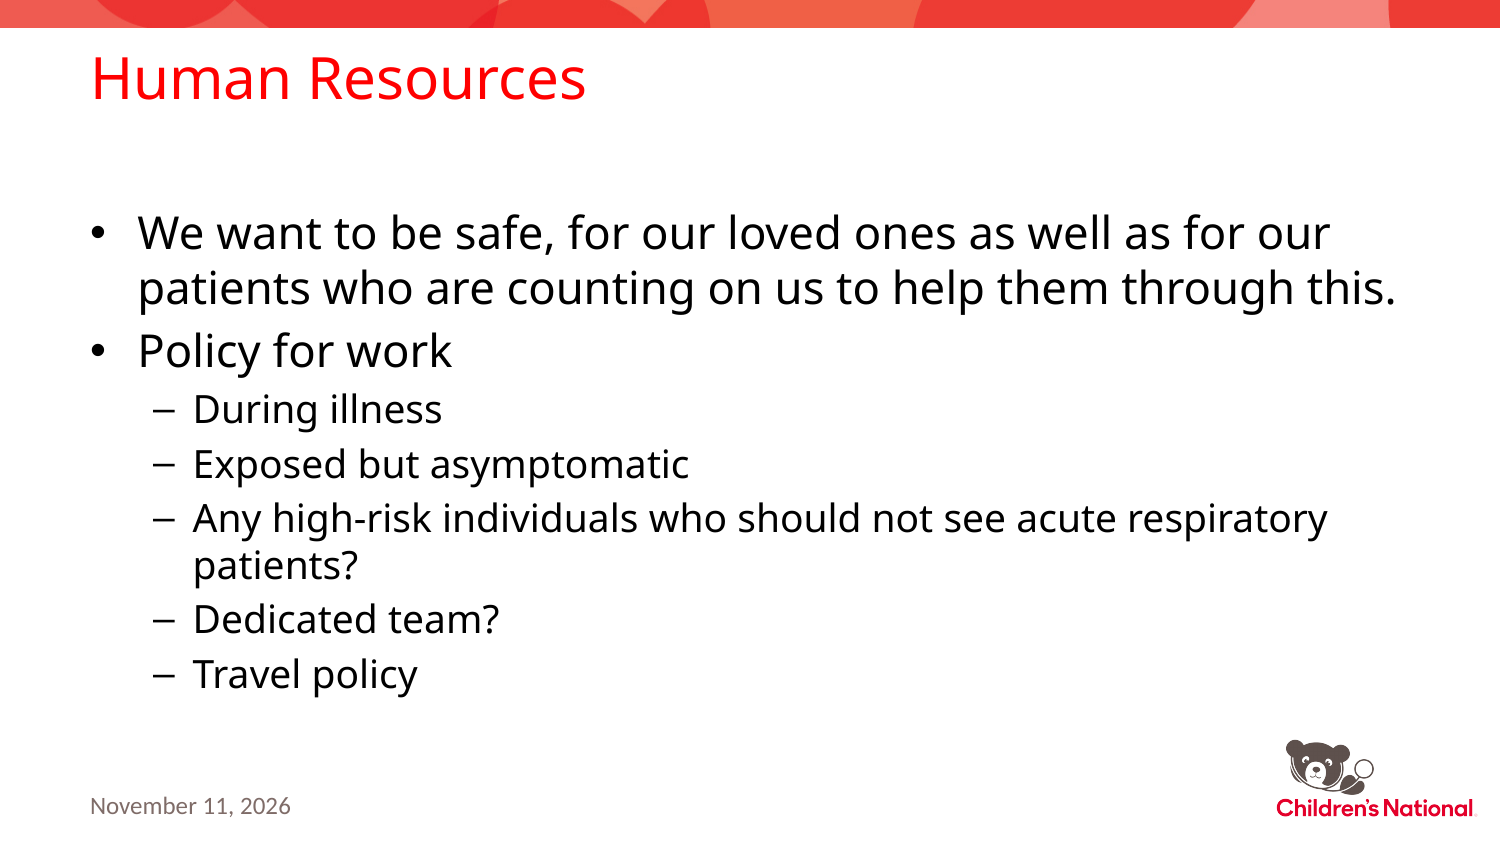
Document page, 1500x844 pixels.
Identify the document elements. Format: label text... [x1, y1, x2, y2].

title Human Resources [75, 33, 1425, 175]
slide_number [75, 782, 425, 827]
picture [1249, 712, 1500, 844]
list We want to be safe, for our loved ones as well as for our patients who are counting on us to help them through this. Policy for work During illness Exposed but asymptomatic Any high-risk individuals who should not see acute respiratory patients? Dedicated team? Travel policy [75, 196, 1425, 754]
picture [0, 0, 1500, 28]
